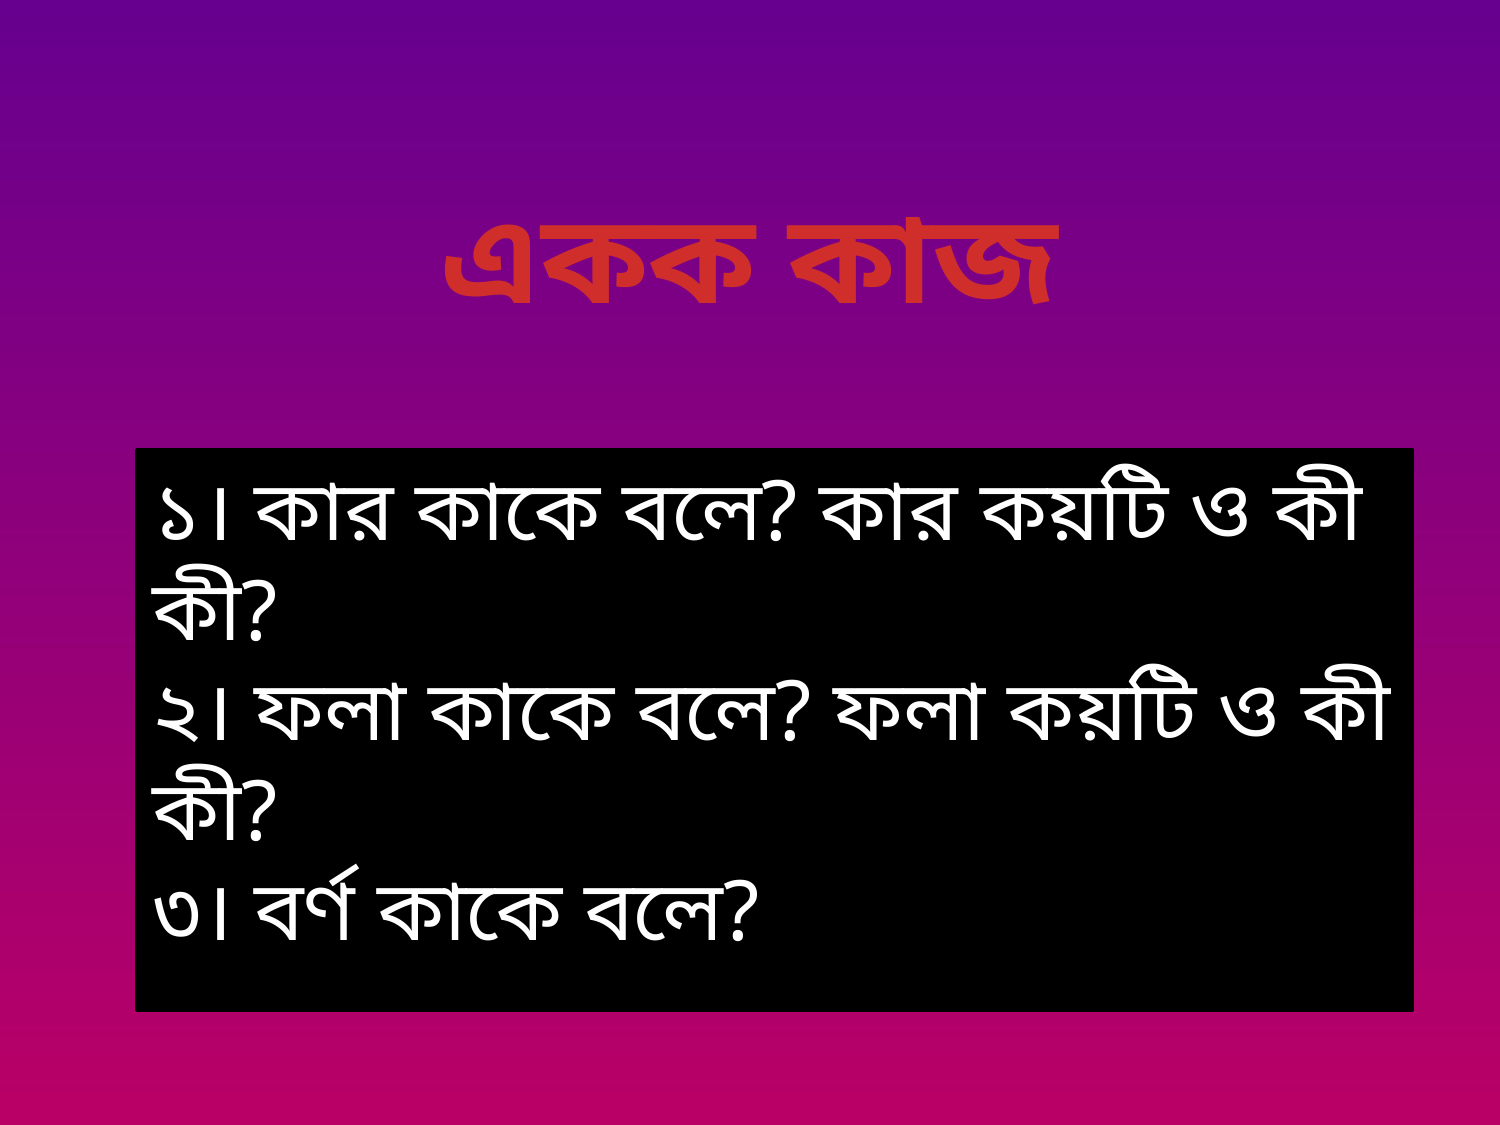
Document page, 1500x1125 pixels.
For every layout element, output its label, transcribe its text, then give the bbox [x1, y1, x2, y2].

text_box ১। কার কাকে বলে? কার কয়টি ও কী কী? ২। ফলা কাকে বলে? ফলা কয়টি ও কী কী? ৩। বর্ণ কাকে বলে? [135, 448, 1414, 1012]
text_box একক কাজ [262, 170, 1238, 336]
